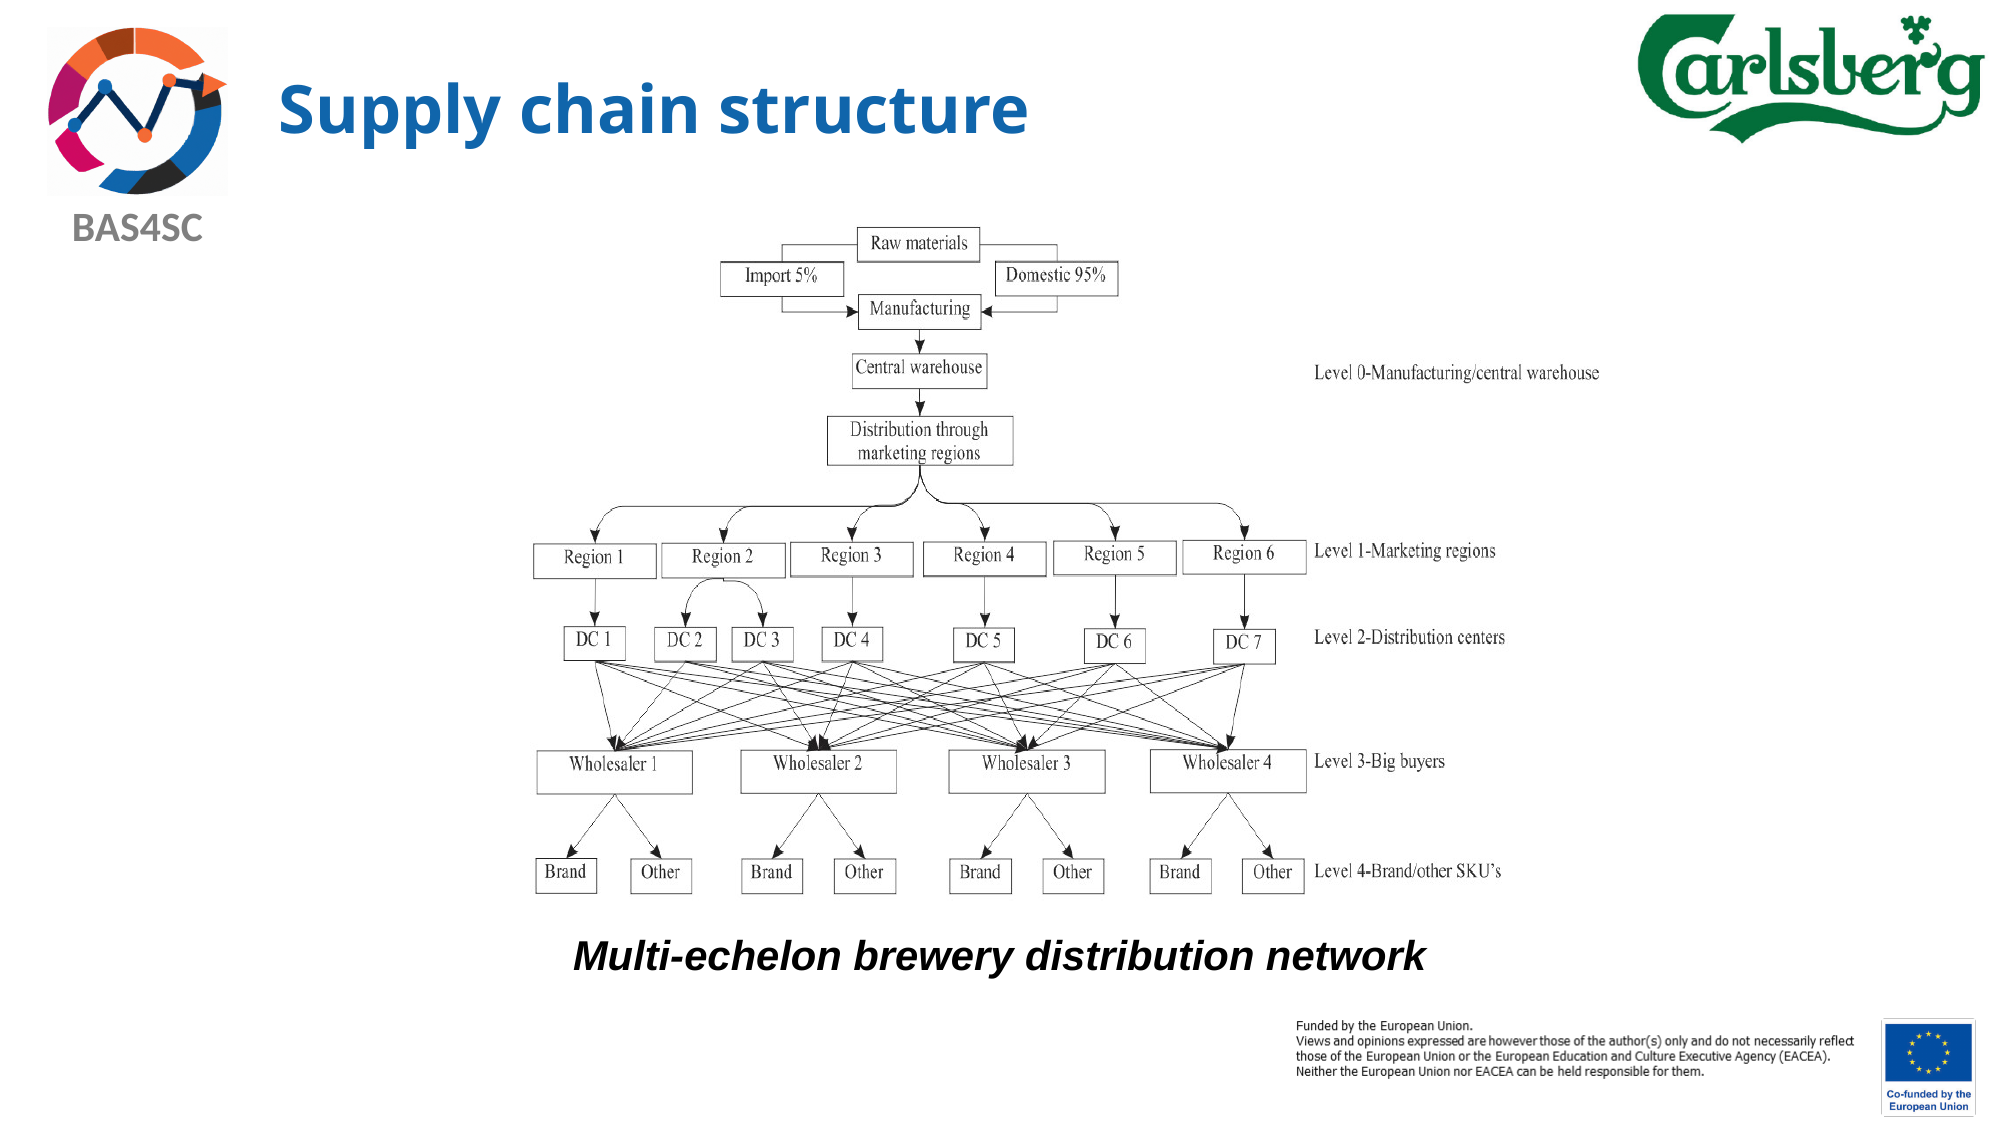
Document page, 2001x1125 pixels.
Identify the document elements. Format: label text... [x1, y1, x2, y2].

picture [1628, 3, 1998, 152]
picture [1875, 1013, 1982, 1121]
picture [47, 27, 228, 196]
picture [1281, 1010, 1871, 1087]
title Supply chain structure [263, 59, 1863, 244]
text_box Multi-echelon brewery distribution network [462, 921, 1538, 986]
picture [530, 224, 1600, 901]
